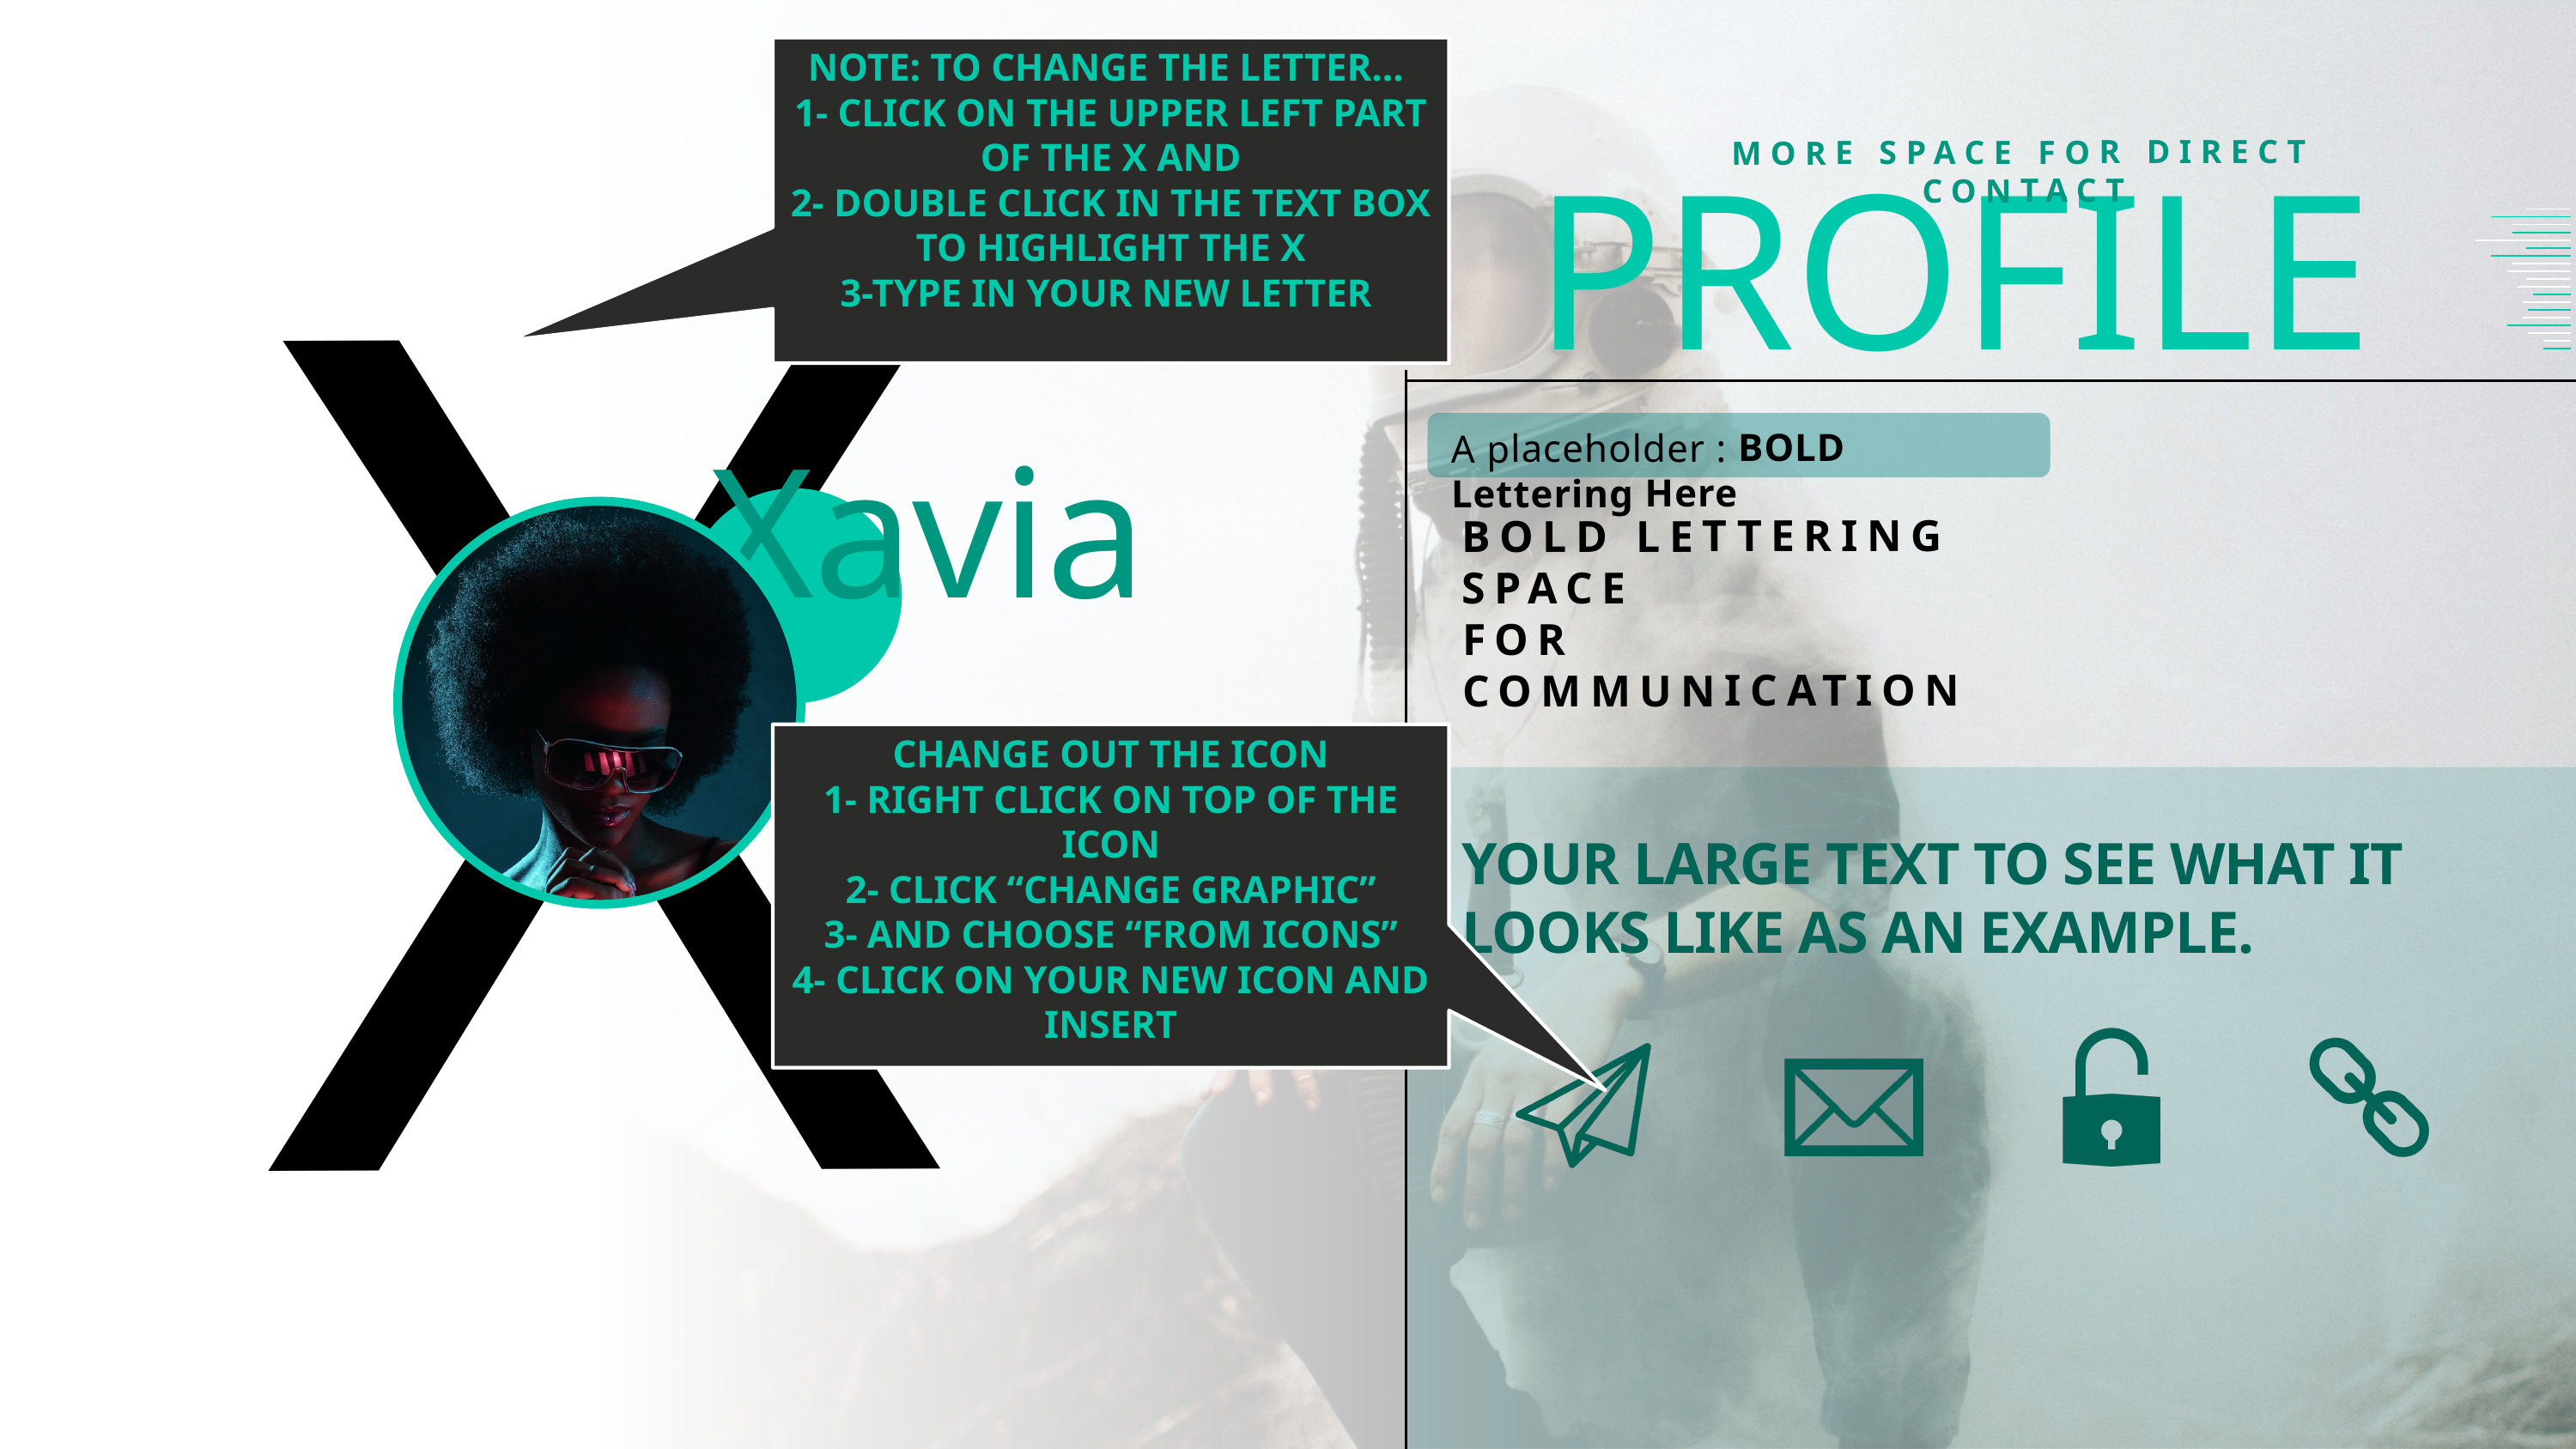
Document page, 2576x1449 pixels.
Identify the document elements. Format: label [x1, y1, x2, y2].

picture [1406, 371, 2576, 380]
text_box [2452, 231, 2576, 327]
picture [1406, 382, 2576, 1449]
picture [0, 0, 2576, 1449]
